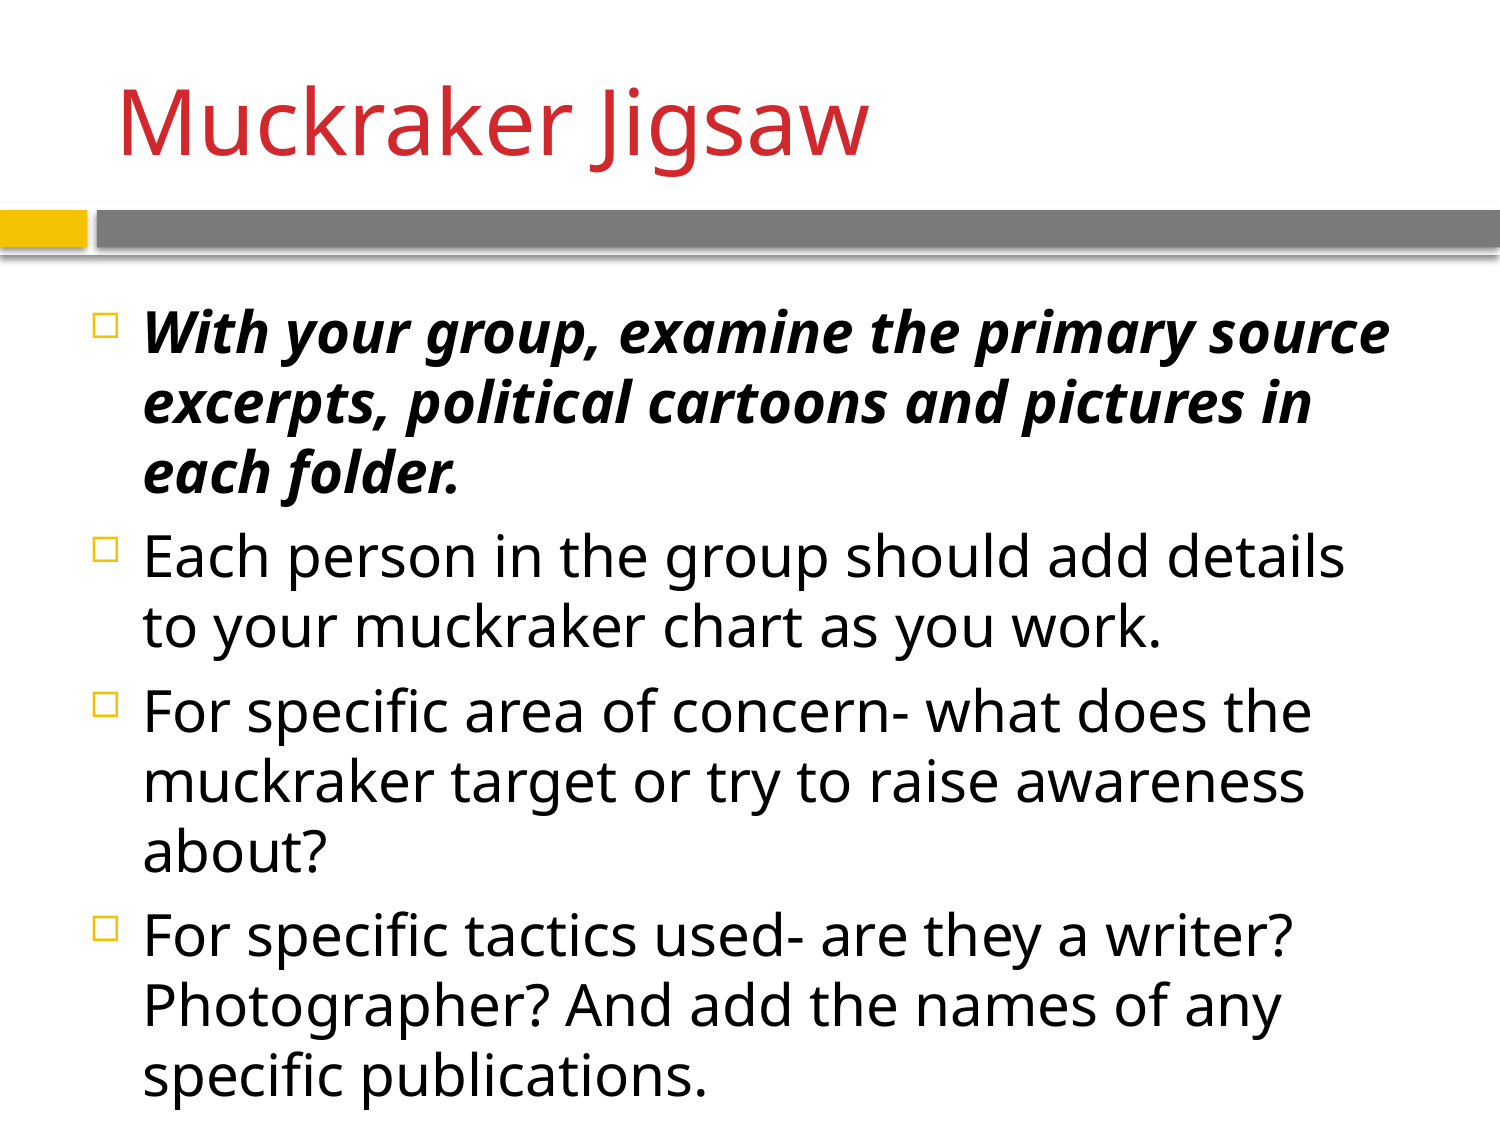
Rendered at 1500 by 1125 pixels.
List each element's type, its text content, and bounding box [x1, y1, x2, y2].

list With your group, examine the primary source excerpts, political cartoons and pictures in each folder. Each person in the group should add details to your muckraker chart as you work. For specific area of concern- what does the muckraker target or try to raise awareness about? For specific tactics used- are they a writer? Photographer? And add the names of any specific publications. [75, 287, 1413, 1025]
title Muckraker Jigsaw [100, 37, 1438, 200]
